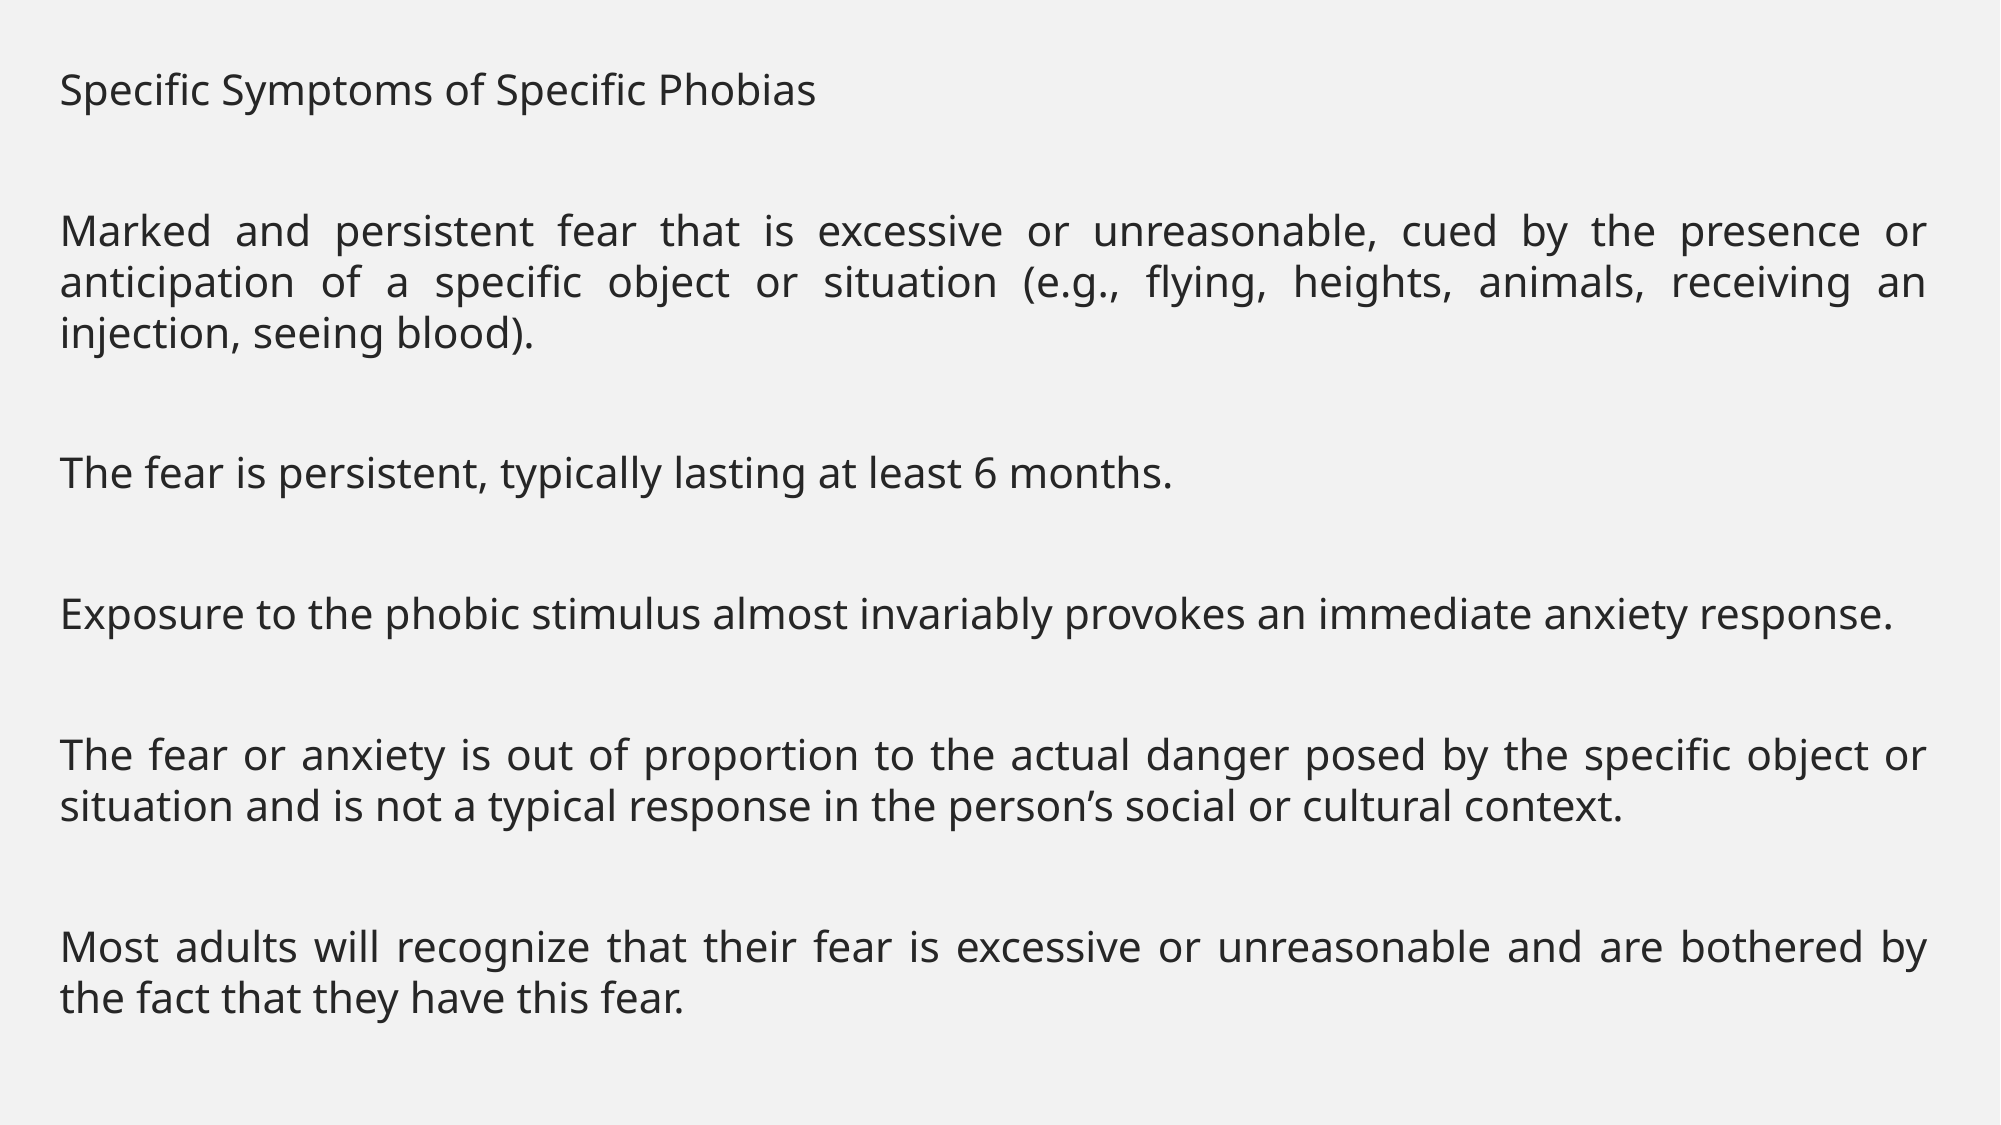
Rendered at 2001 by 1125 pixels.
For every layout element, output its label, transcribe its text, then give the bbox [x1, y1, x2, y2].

list Specific Symptoms of Specific Phobias Marked and persistent fear that is excessive or unreasonable, cued by the presence or anticipation of a specific object or situation (e.g., flying, heights, animals, receiving an injection, seeing blood). The fear is persistent, typically lasting at least 6 months. Exposure to the phobic stimulus almost invariably provokes an immediate anxiety response. The fear or anxiety is out of proportion to the actual danger posed by the specific object or situation and is not a typical response in the person’s social or cultural context. Most adults will recognize that their fear is excessive or unreasonable and are bothered by the fact that they have this fear. [44, 55, 1943, 1075]
